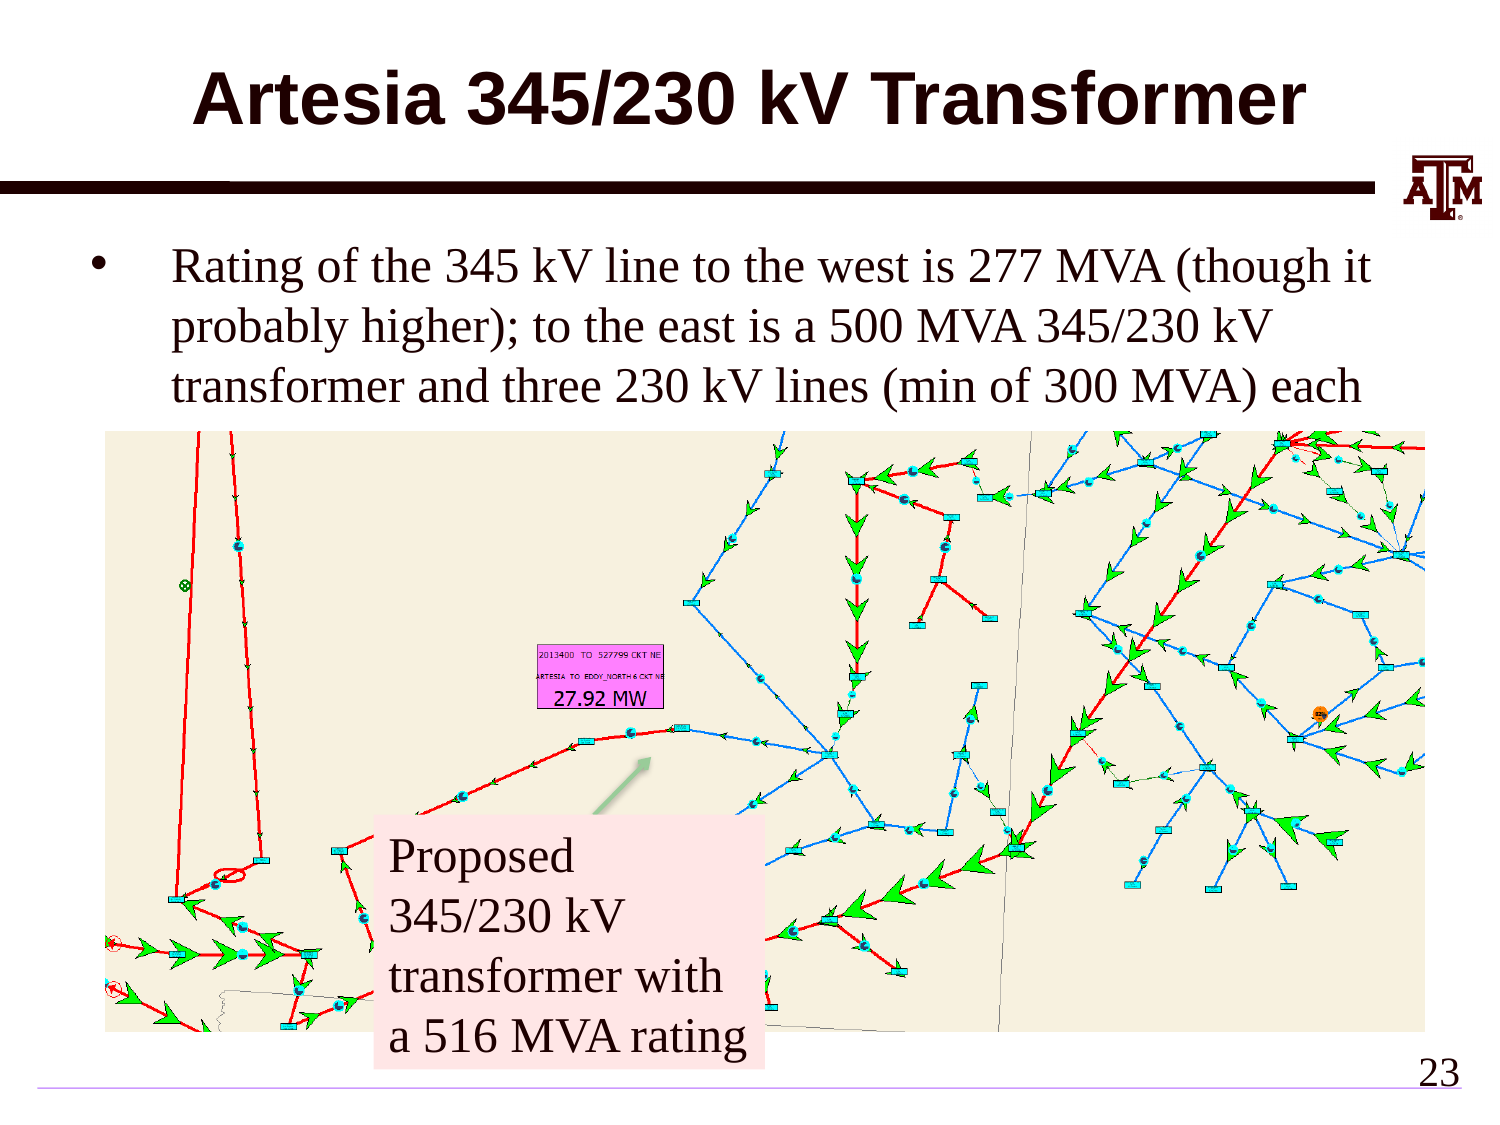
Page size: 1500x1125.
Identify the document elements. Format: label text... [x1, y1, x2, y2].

title Artesia 345/230 kV Transformer [37, 12, 1463, 188]
picture [1392, 137, 1493, 238]
list Rating of the 345 kV line to the west is 277 MVA (though it probably higher); to the east is a 500 MVA 345/230 kV transformer and three 230 kV lines (min of 300 MVA) each [74, 224, 1426, 423]
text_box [593, 756, 652, 816]
picture [104, 431, 1426, 1033]
text_box Proposed 345/230 kV transformer with a 516 MVA rating [373, 1041, 765, 1070]
slide_number 22 [1377, 1037, 1475, 1113]
